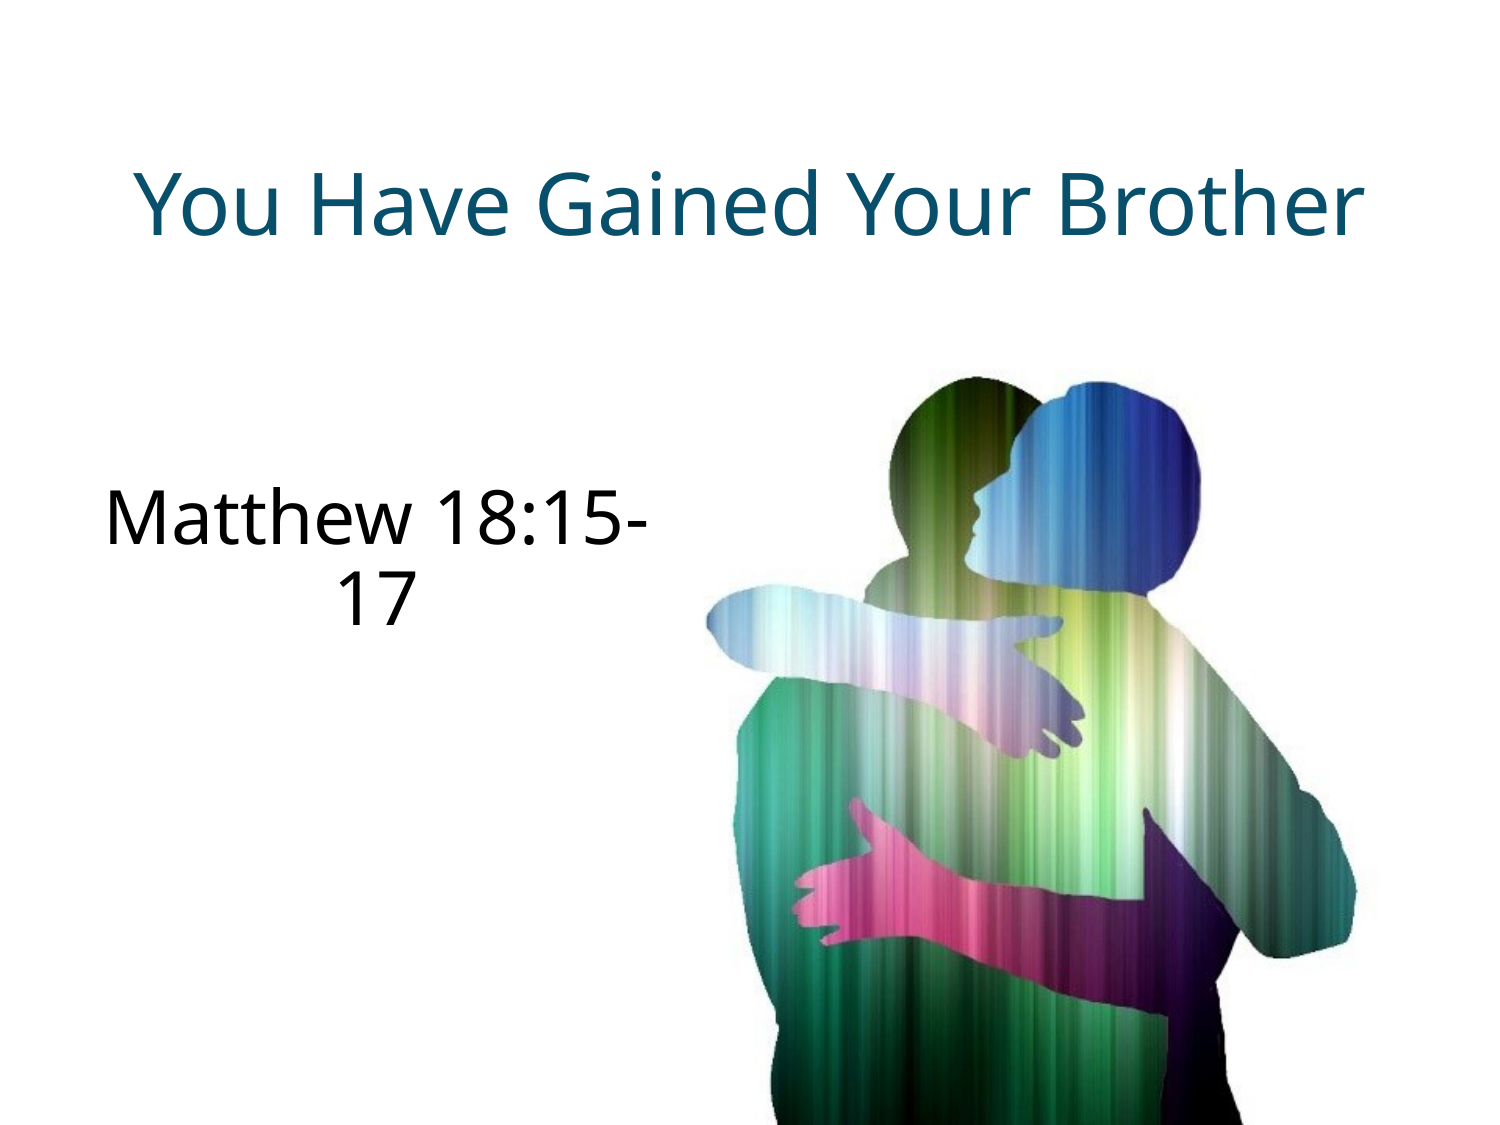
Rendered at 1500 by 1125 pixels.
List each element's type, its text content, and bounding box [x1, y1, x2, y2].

picture [579, 343, 1500, 1125]
subtitle Matthew 18:15-17 [79, 472, 579, 863]
title You Have Gained Your Brother [112, 64, 1388, 263]
